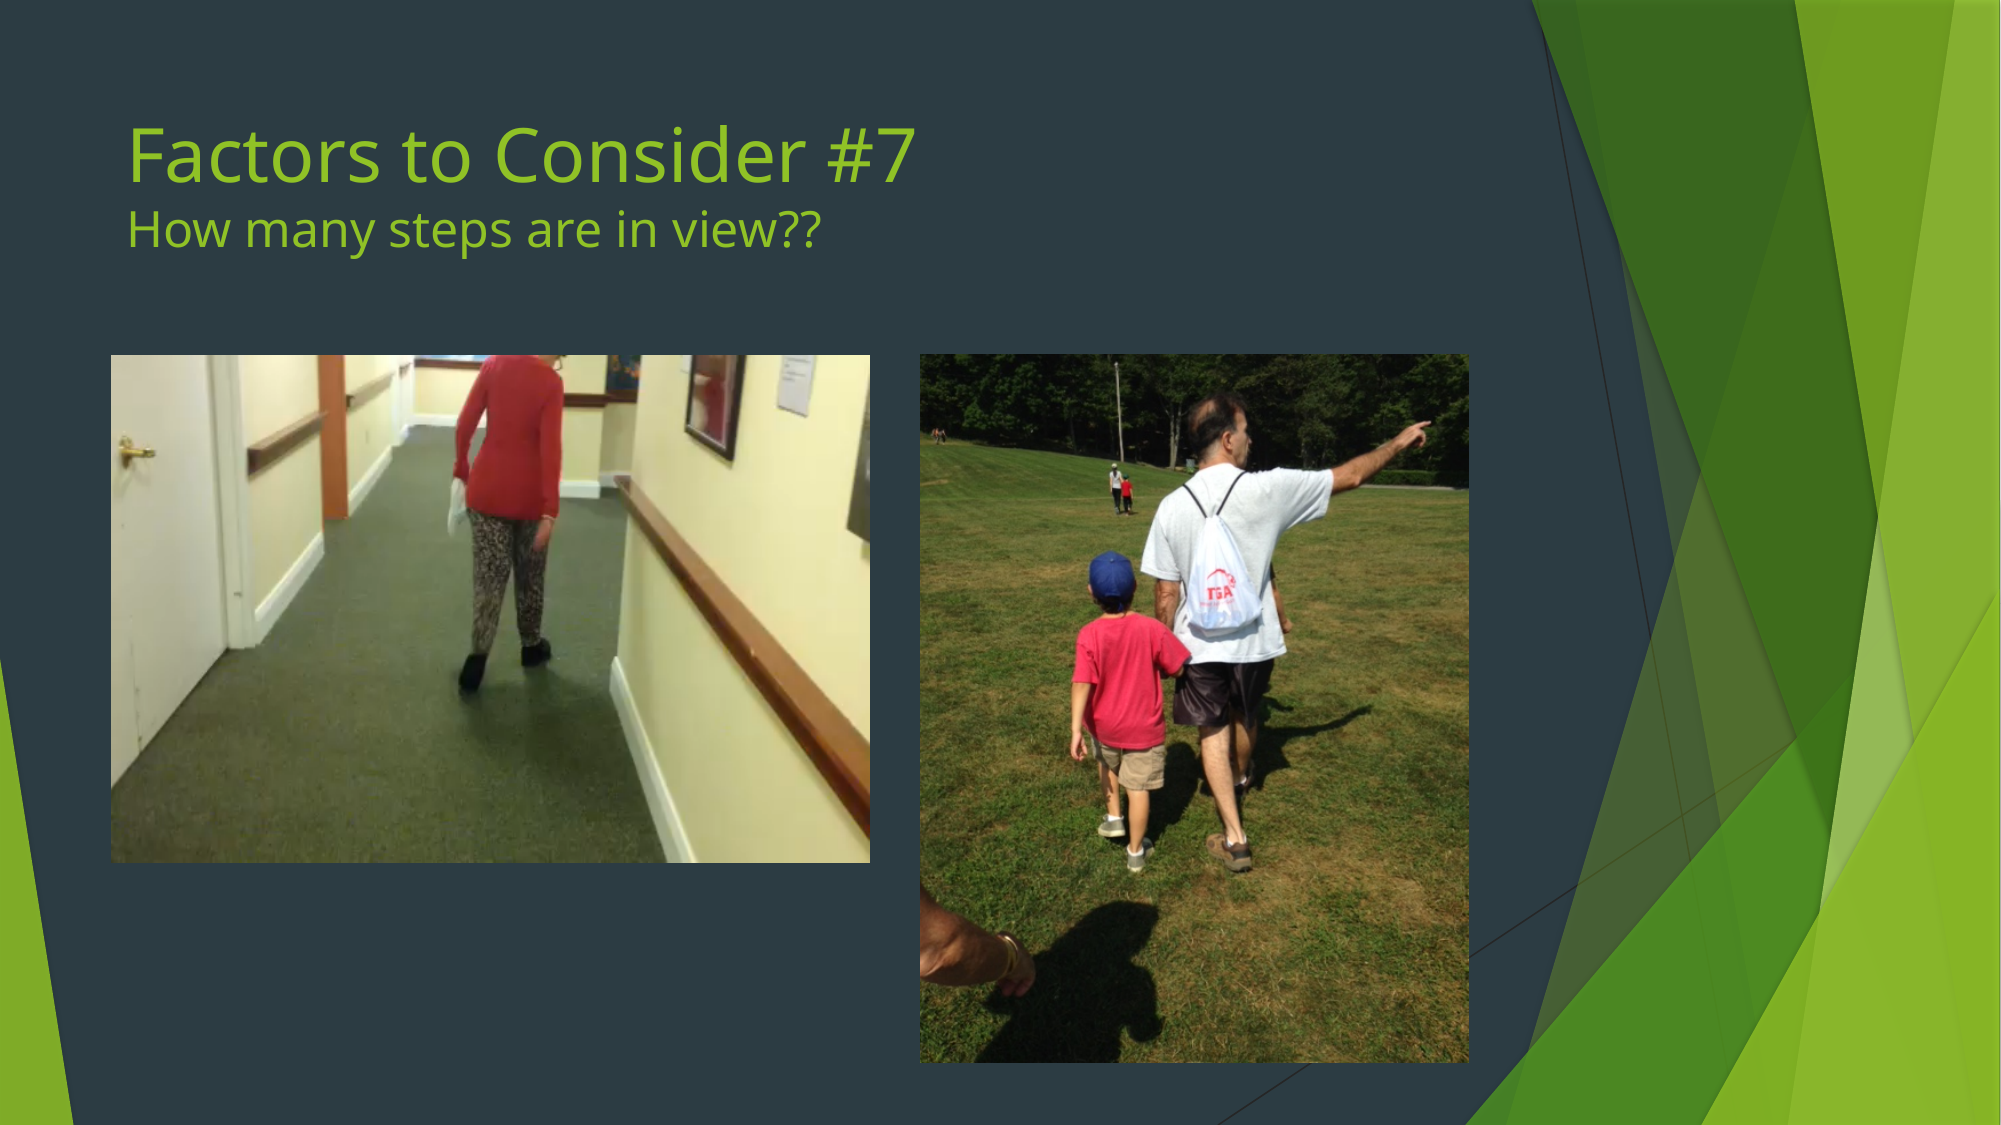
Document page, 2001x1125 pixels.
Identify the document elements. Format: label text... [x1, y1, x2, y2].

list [110, 353, 871, 864]
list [919, 353, 1470, 1064]
title Factors to Consider #7 How many steps are in view?? [111, 99, 1522, 317]
